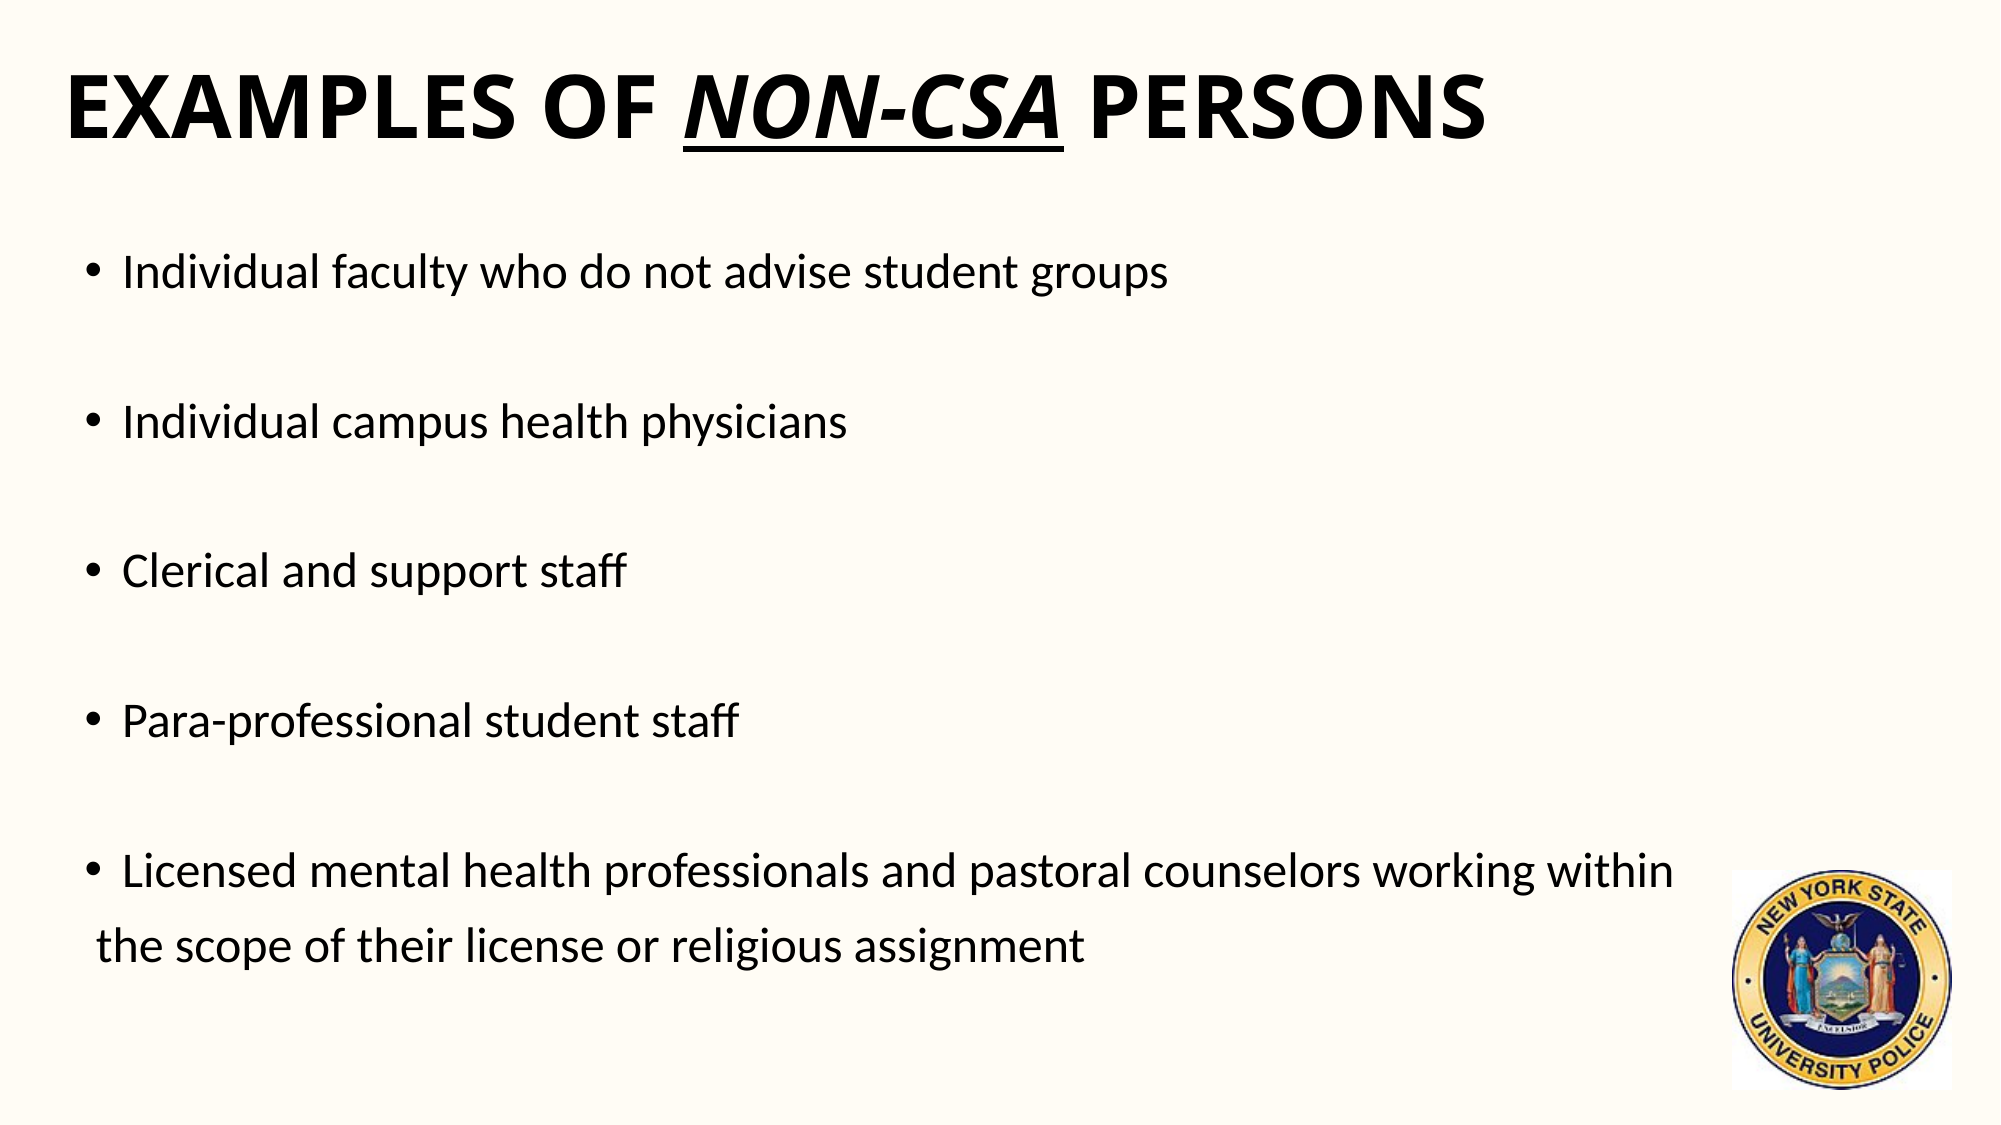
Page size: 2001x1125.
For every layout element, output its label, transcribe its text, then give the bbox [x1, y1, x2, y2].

list Individual faculty who do not advise student groups Individual campus health physicians Clerical and support staff Para-professional student staff Licensed mental health professionals and pastoral counselors working within the scope of their license or religious assignment [69, 238, 1931, 962]
picture [1732, 870, 1952, 1090]
title EXAMPLES OF NON-CSA PERSONS [48, 54, 1774, 272]
